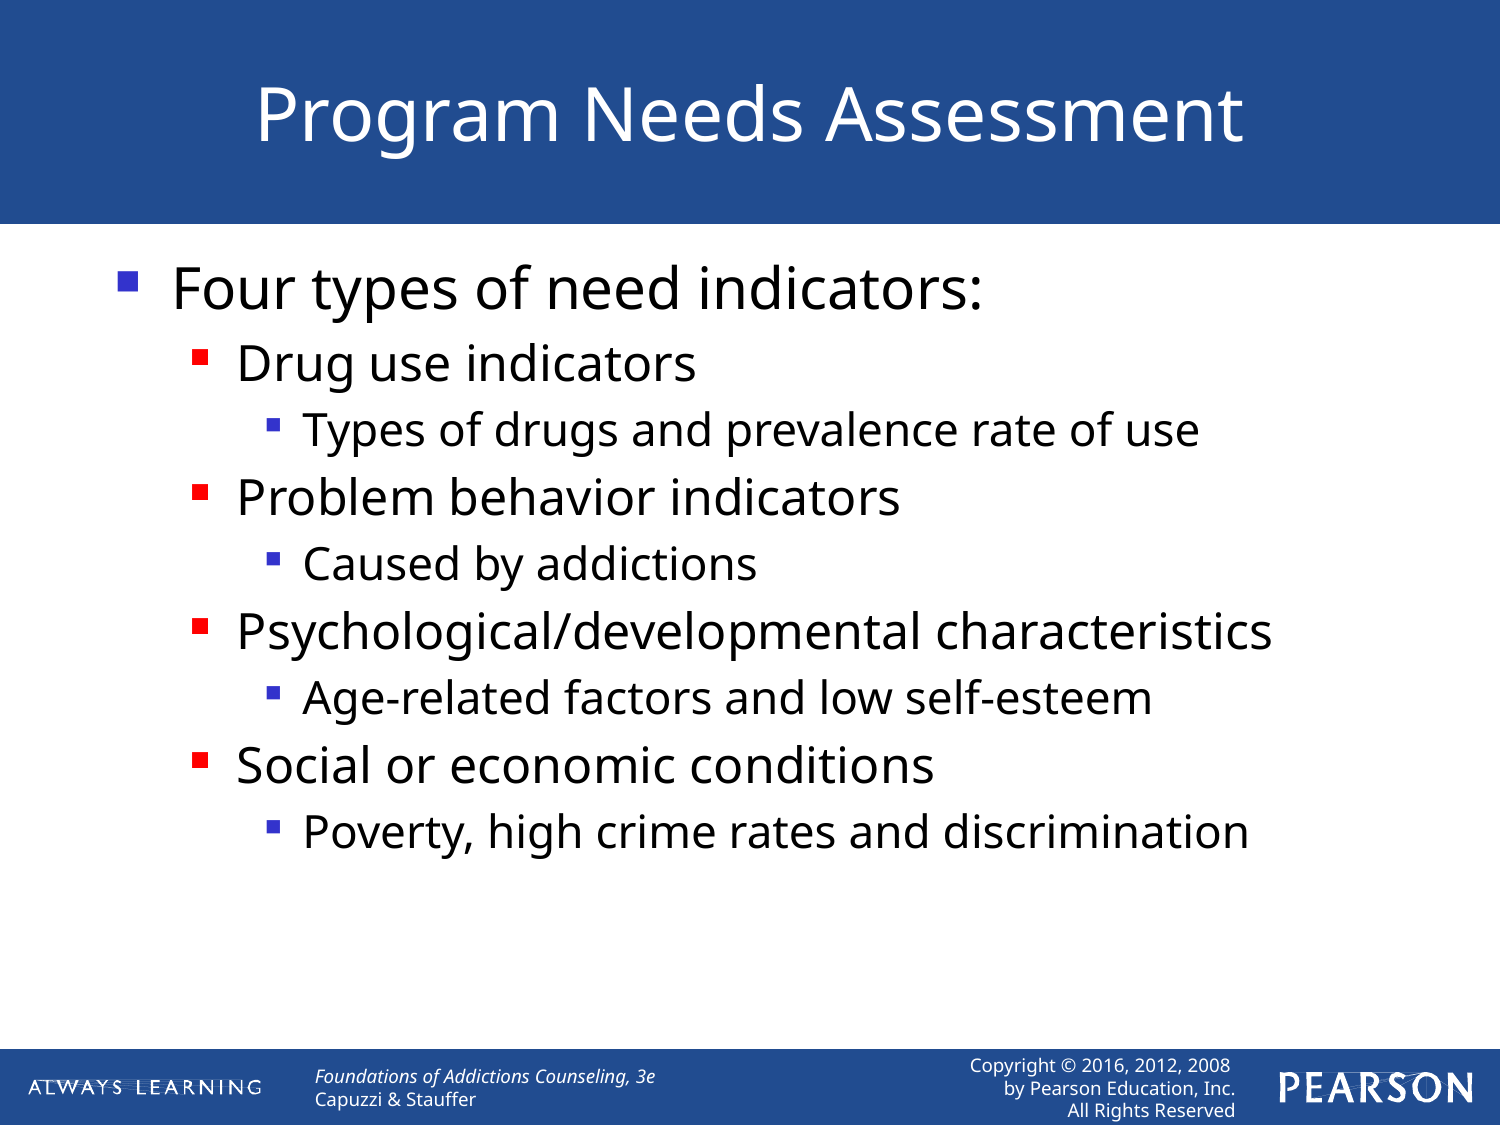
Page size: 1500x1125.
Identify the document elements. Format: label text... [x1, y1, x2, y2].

text_box Four types of need indicators: Drug use indicators Types of drugs and prevalence rate of use Problem behavior indicators Caused by addictions Psychological/developmental characteristics Age-related factors and low self-esteem Social or economic conditions Poverty, high crime rates and discrimination [99, 243, 1388, 975]
text_box Foundations of Addictions Counseling, 3e Capuzzi & Stauffer [299, 1049, 737, 1125]
title Program Needs Assessment [0, 0, 1500, 224]
text_box Copyright © 2016, 2012, 2008 by Pearson Education, Inc. All Rights Reserved [737, 1049, 1248, 1125]
text_box [290, 1049, 299, 1125]
picture [0, 1049, 290, 1125]
picture [1249, 1049, 1500, 1125]
